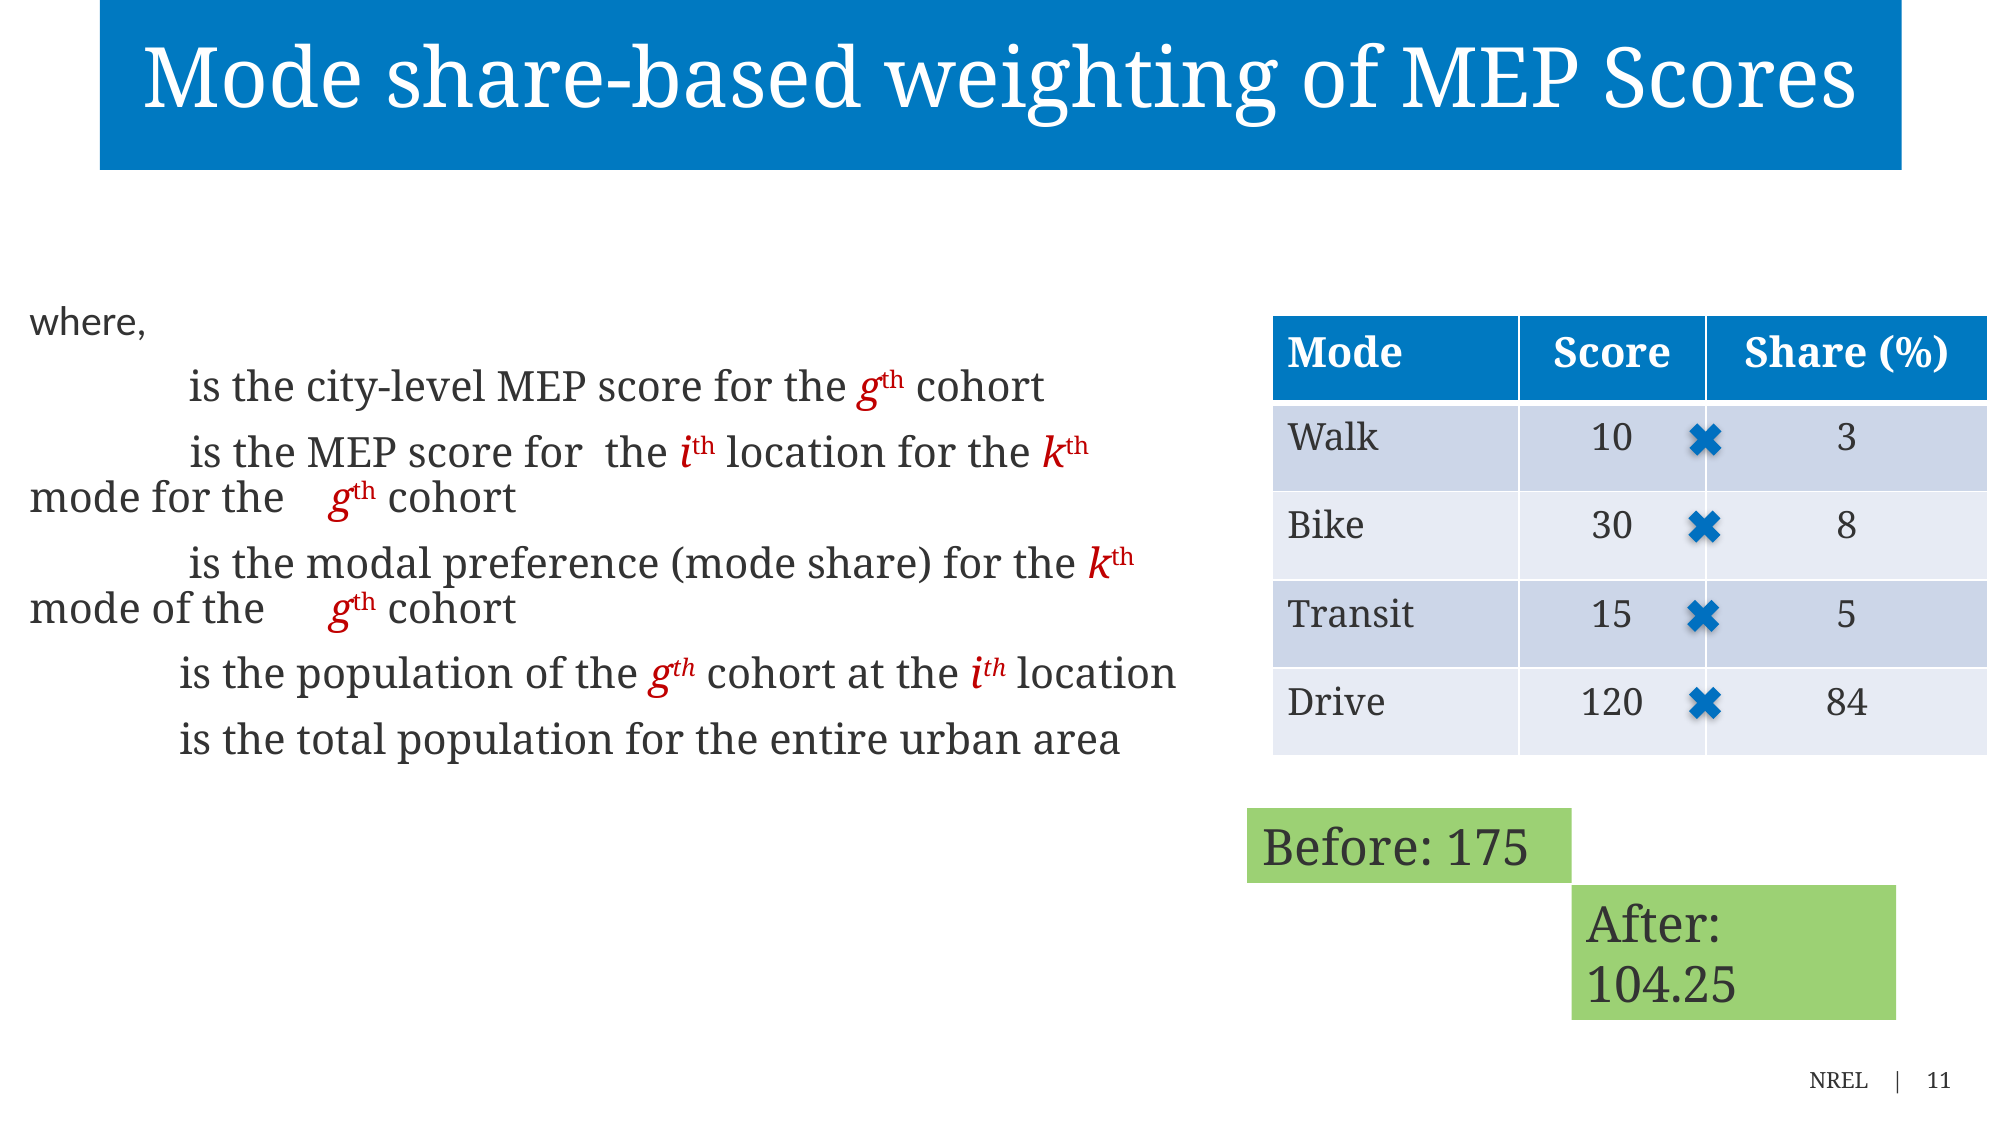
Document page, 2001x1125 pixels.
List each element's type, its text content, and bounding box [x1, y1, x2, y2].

table_cell 5 [1707, 581, 1987, 667]
table_cell Walk [1273, 406, 1518, 491]
table_cell 15 [1520, 581, 1705, 667]
table_cell 10 [1520, 406, 1705, 491]
table_cell 84 [1707, 669, 1987, 755]
table_cell 30 [1520, 492, 1705, 579]
title Mode share-based weighting of MEP Scores [99, 0, 1902, 170]
text_box [1686, 599, 1720, 633]
table_cell 3 [1707, 406, 1987, 491]
text_box [1687, 509, 1721, 544]
table_header Share (%) [1707, 316, 1987, 400]
table_cell Drive [1273, 669, 1518, 755]
table_header Score [1520, 316, 1705, 400]
table_cell 8 [1707, 492, 1987, 579]
text_box Before: 175 [1247, 808, 1572, 883]
table_cell Bike [1273, 492, 1518, 579]
text_box [1688, 422, 1723, 457]
table_header Mode [1273, 316, 1518, 400]
table_cell 120 [1520, 669, 1705, 755]
table_cell Transit [1273, 581, 1518, 667]
text_box After: 104.25 [1571, 885, 1897, 1020]
text_box [1688, 686, 1722, 720]
